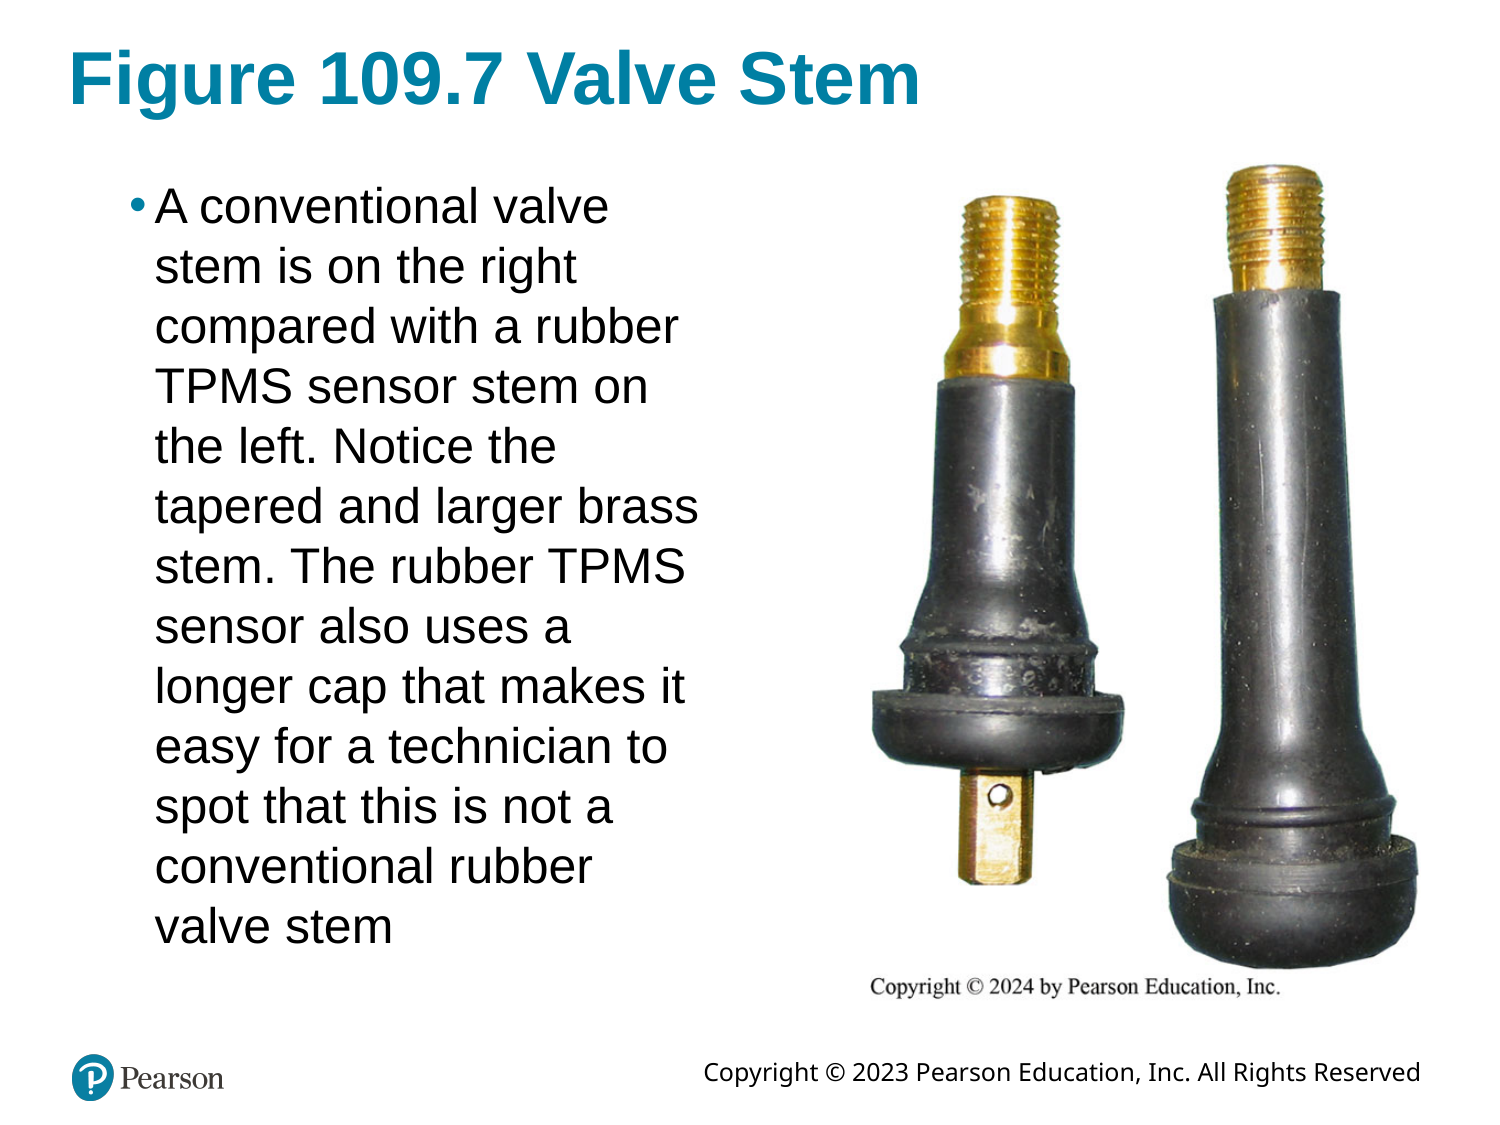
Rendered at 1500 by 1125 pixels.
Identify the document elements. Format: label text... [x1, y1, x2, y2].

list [869, 162, 1422, 1010]
picture [72, 1054, 88, 1070]
picture [80, 1063, 106, 1088]
title Figure 109.7 Valve Stem [68, 22, 1418, 129]
list A conventional valve stem is on the right compared with a rubber TPMS sensor stem on the left. Notice the tapered and larger brass stem. The rubber TPMS sensor also uses a longer cap that makes it easy for a technician to spot that this is not a conventional rubber valve stem [112, 166, 714, 970]
picture [72, 1087, 83, 1101]
picture [98, 1054, 224, 1101]
